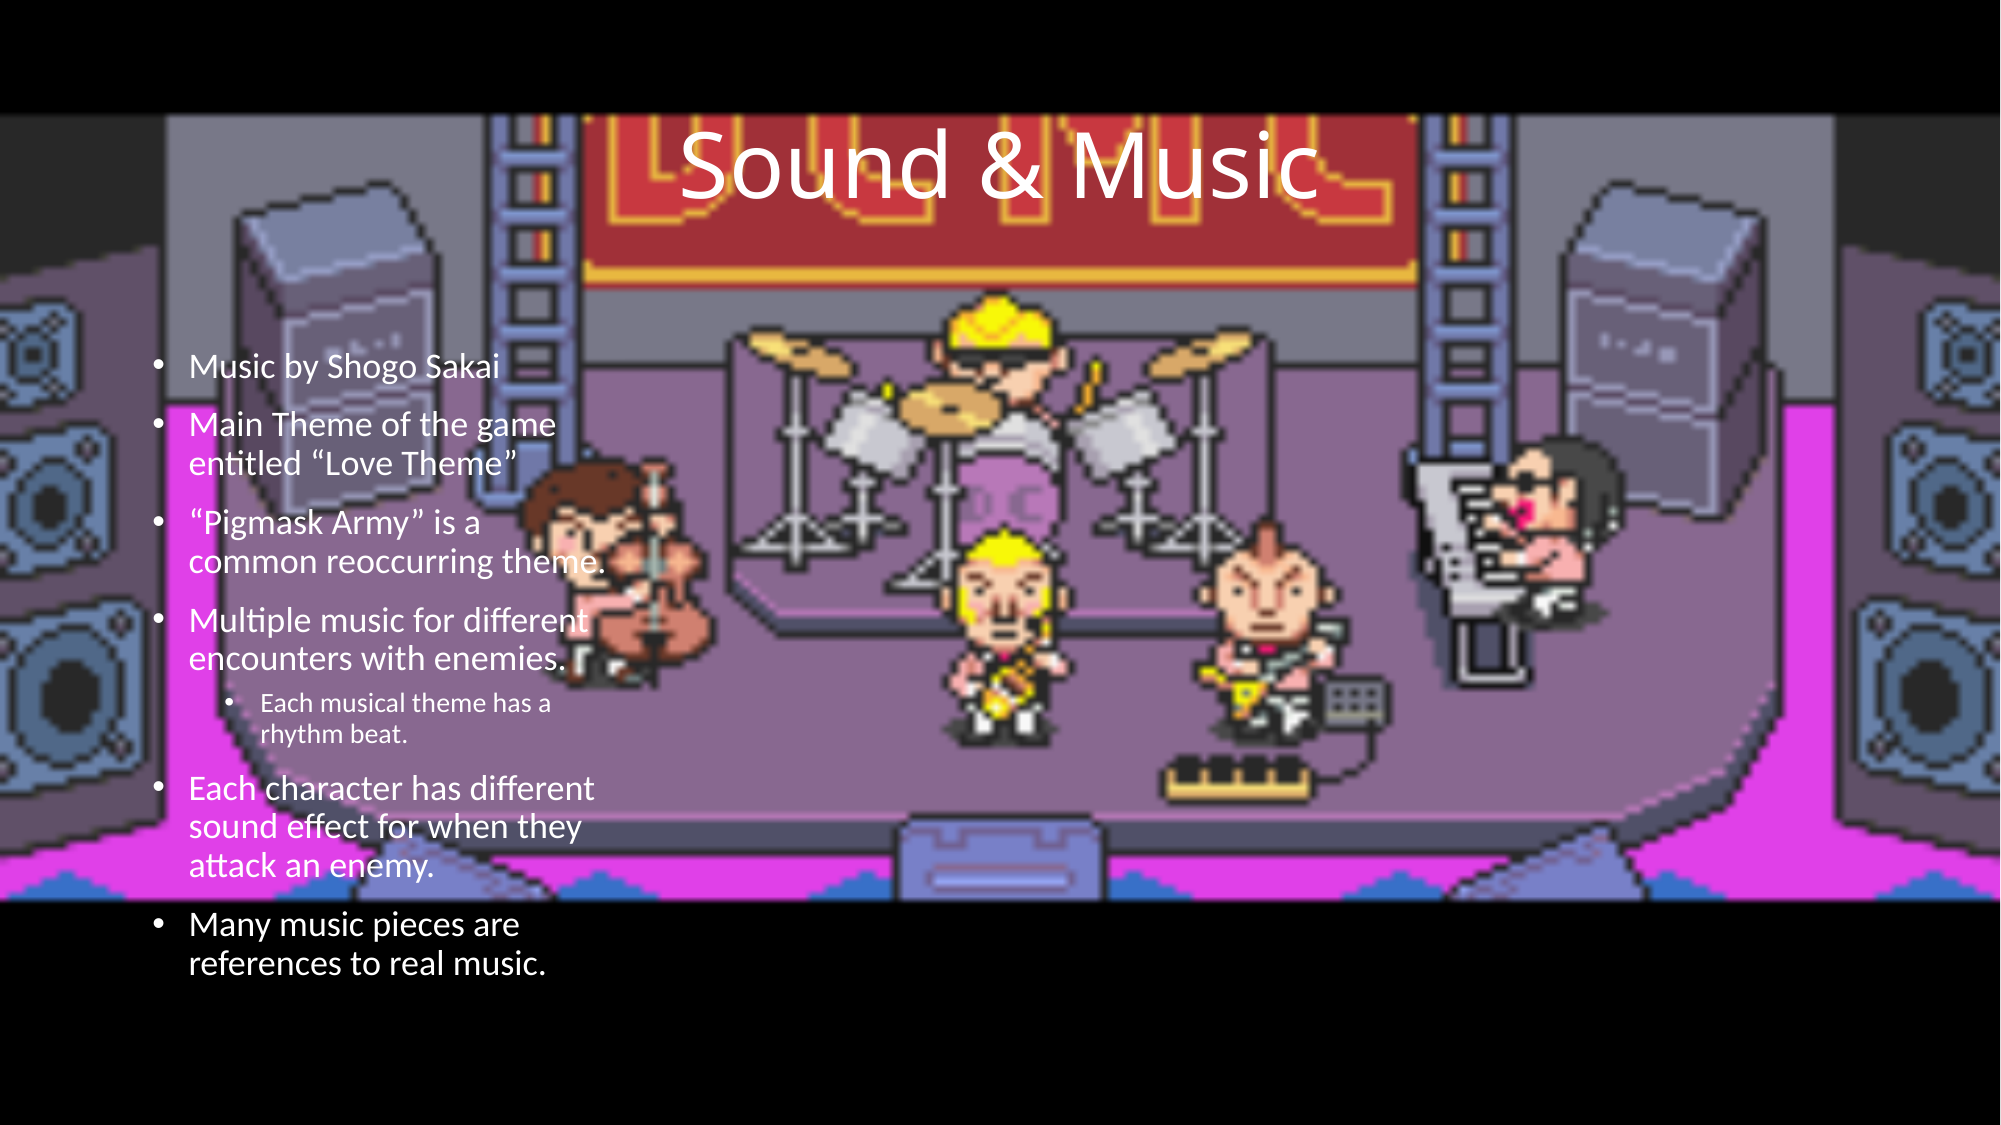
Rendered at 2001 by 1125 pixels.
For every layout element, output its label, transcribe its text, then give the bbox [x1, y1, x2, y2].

text_box Music by Shogo Sakai Main Theme of the game entitled “Love Theme” “Pigmask Army” is a common reoccurring theme. Multiple music for different encounters with enemies. Each musical theme has a rhythm beat. Each character has different sound effect for when they attack an enemy. Many music pieces are references to real music. [137, 339, 626, 1054]
picture [0, 0, 2001, 1125]
title Sound & Music [137, 59, 1863, 278]
